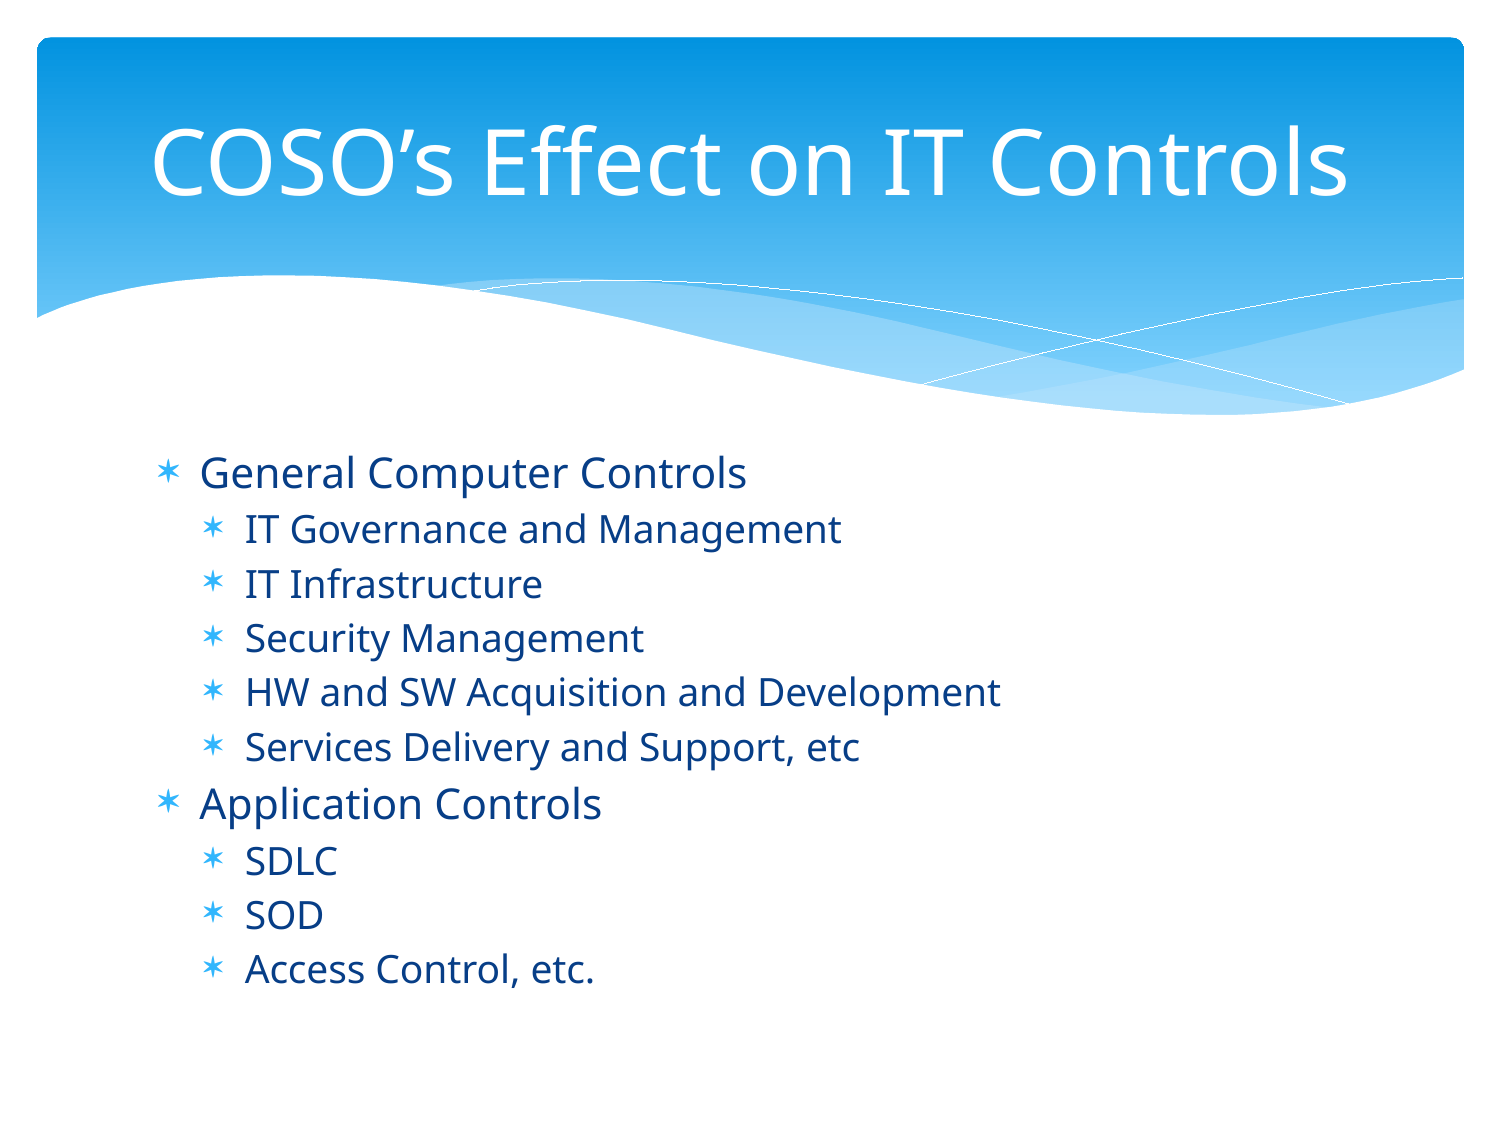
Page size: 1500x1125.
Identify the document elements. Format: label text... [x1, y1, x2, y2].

title COSO’s Effect on IT Controls [75, 55, 1425, 261]
list General Computer Controls IT Governance and Management IT Infrastructure Security Management HW and SW Acquisition and Development Services Delivery and Support, etc Application Controls SDLC SOD Access Control, etc. [143, 438, 1359, 1005]
